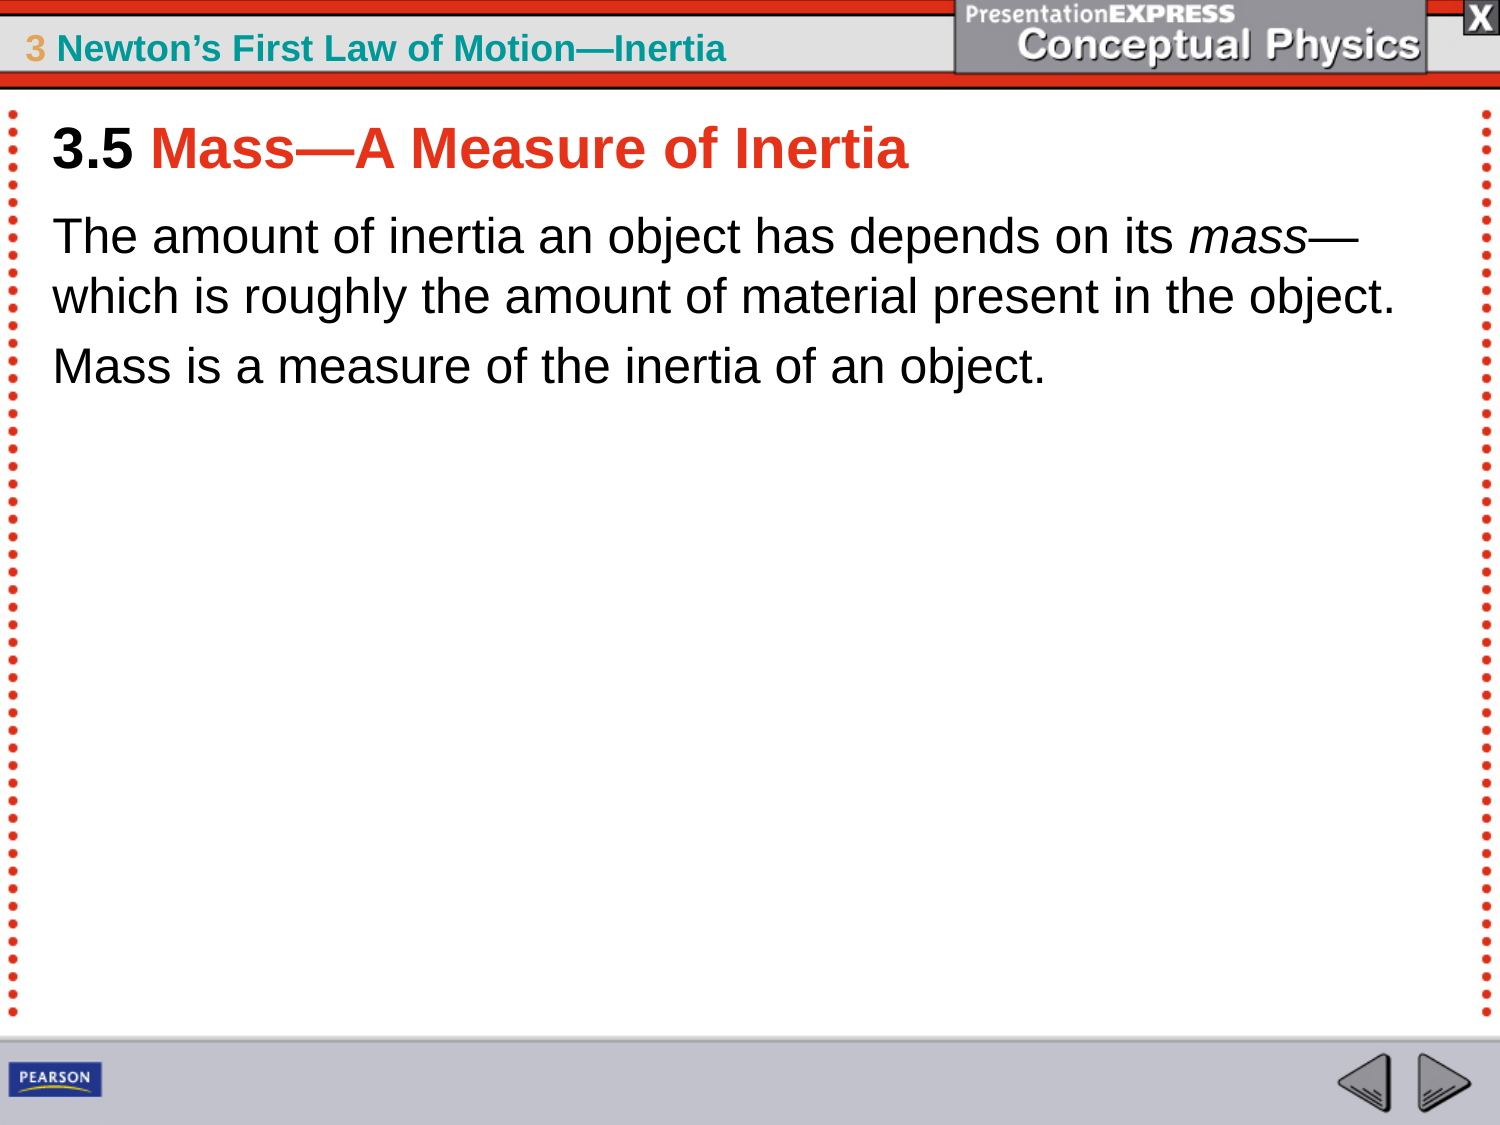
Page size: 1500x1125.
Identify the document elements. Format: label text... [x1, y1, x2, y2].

text_box 3.5 Mass—A Measure of Inertia [37, 102, 1400, 188]
text_box The amount of inertia an object has depends on its mass—which is roughly the amount of material present in the object. Mass is a measure of the inertia of an object. [37, 196, 1450, 404]
picture [0, 0, 1500, 1125]
